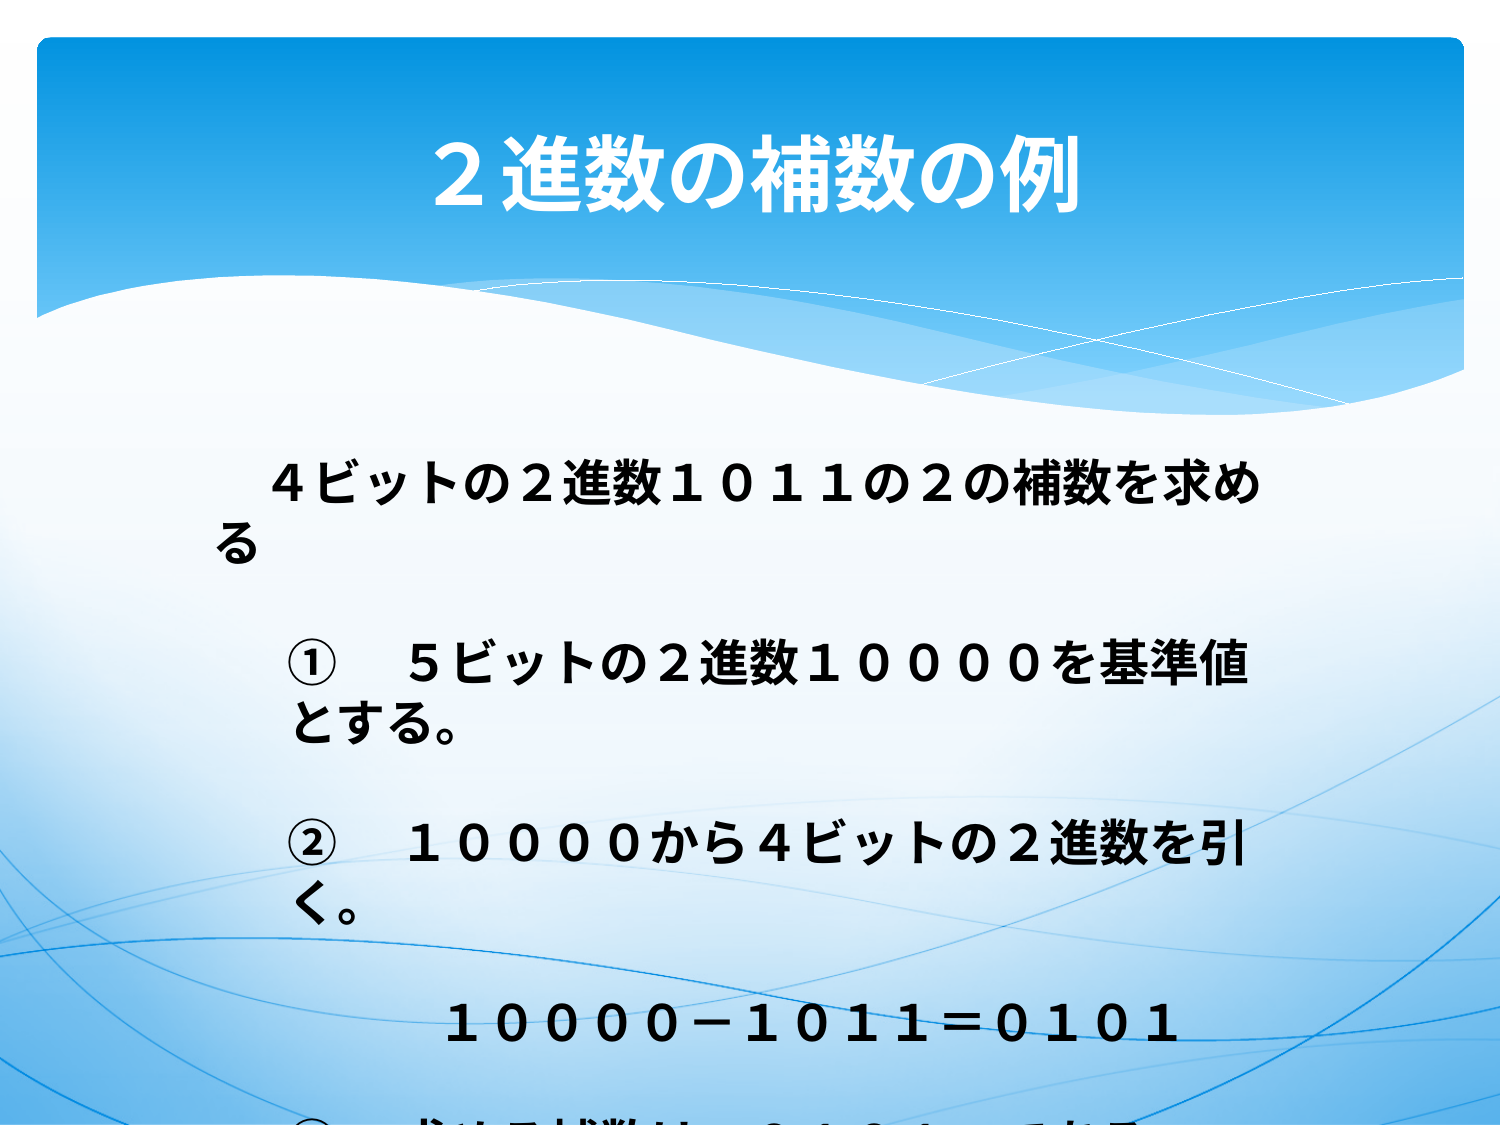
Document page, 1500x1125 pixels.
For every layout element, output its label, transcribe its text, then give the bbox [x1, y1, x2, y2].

title ２進数の補数の例 [75, 90, 1425, 255]
text_box ４ビットの２進数１０１１の２の補数を求める ① ５ビットの２進数１００００を基準値とする。 ② １００００から４ビットの２進数を引く。 １００００－１０１１＝０１０１ ③ 求める補数は ０１０１ である。 [197, 444, 1303, 1125]
